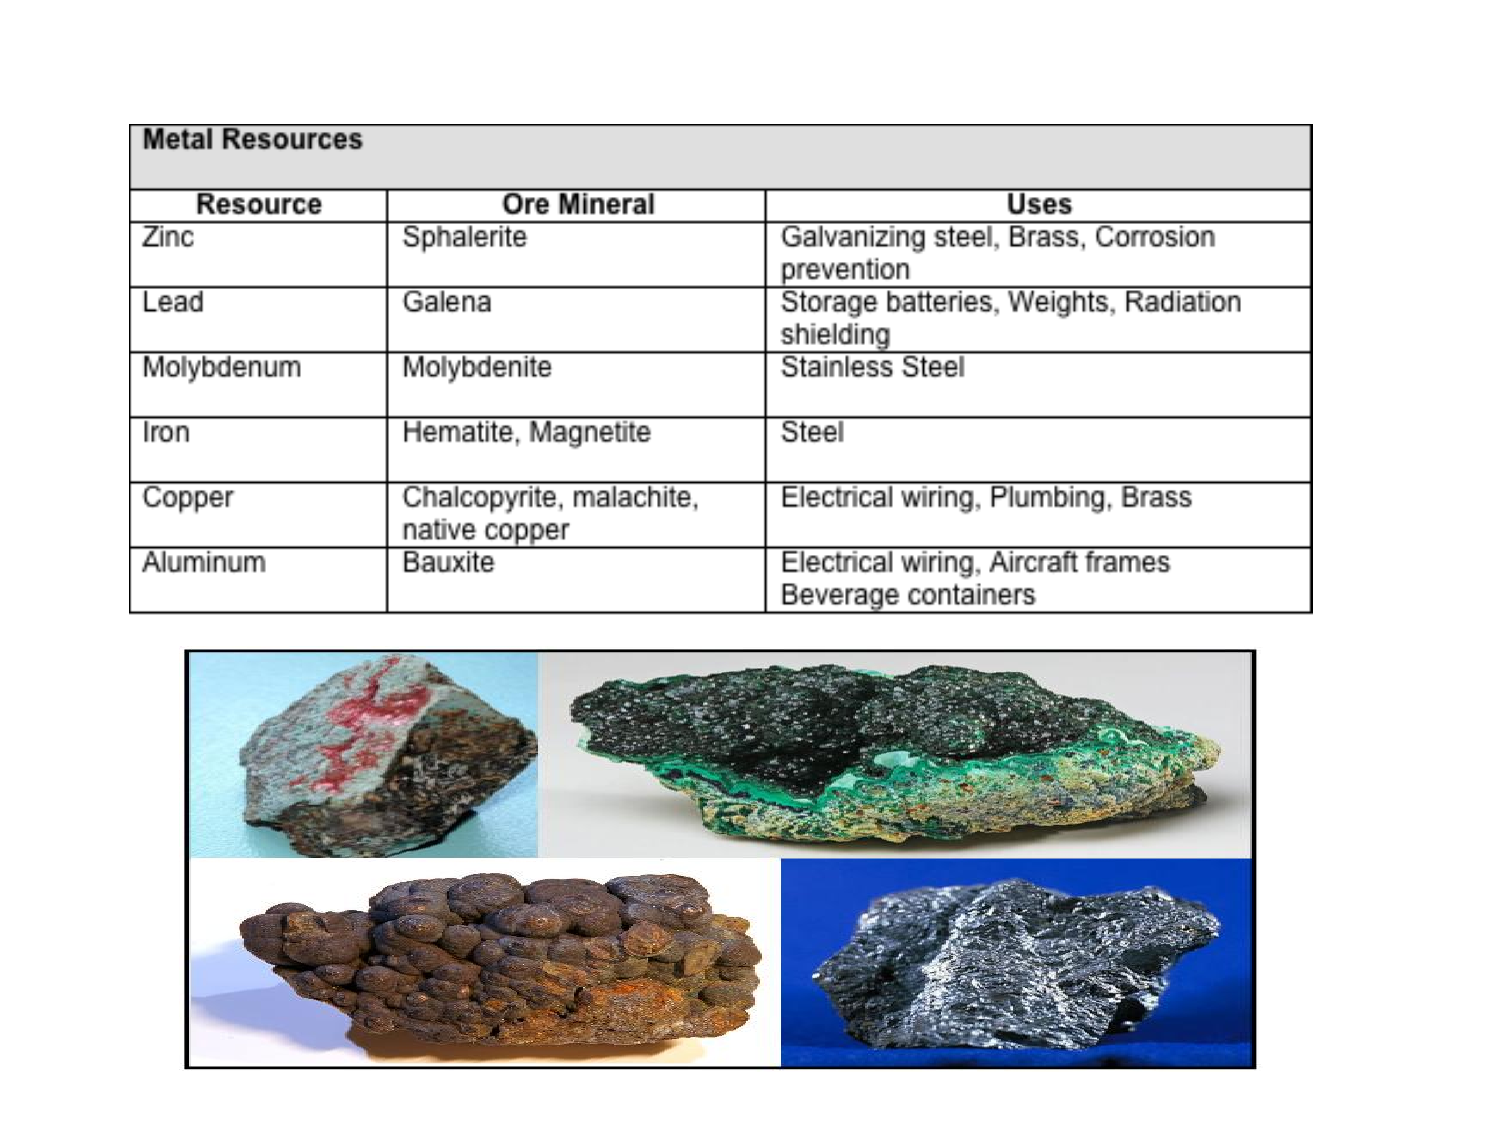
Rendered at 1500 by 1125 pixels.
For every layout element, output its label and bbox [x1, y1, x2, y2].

picture [129, 124, 1313, 1072]
